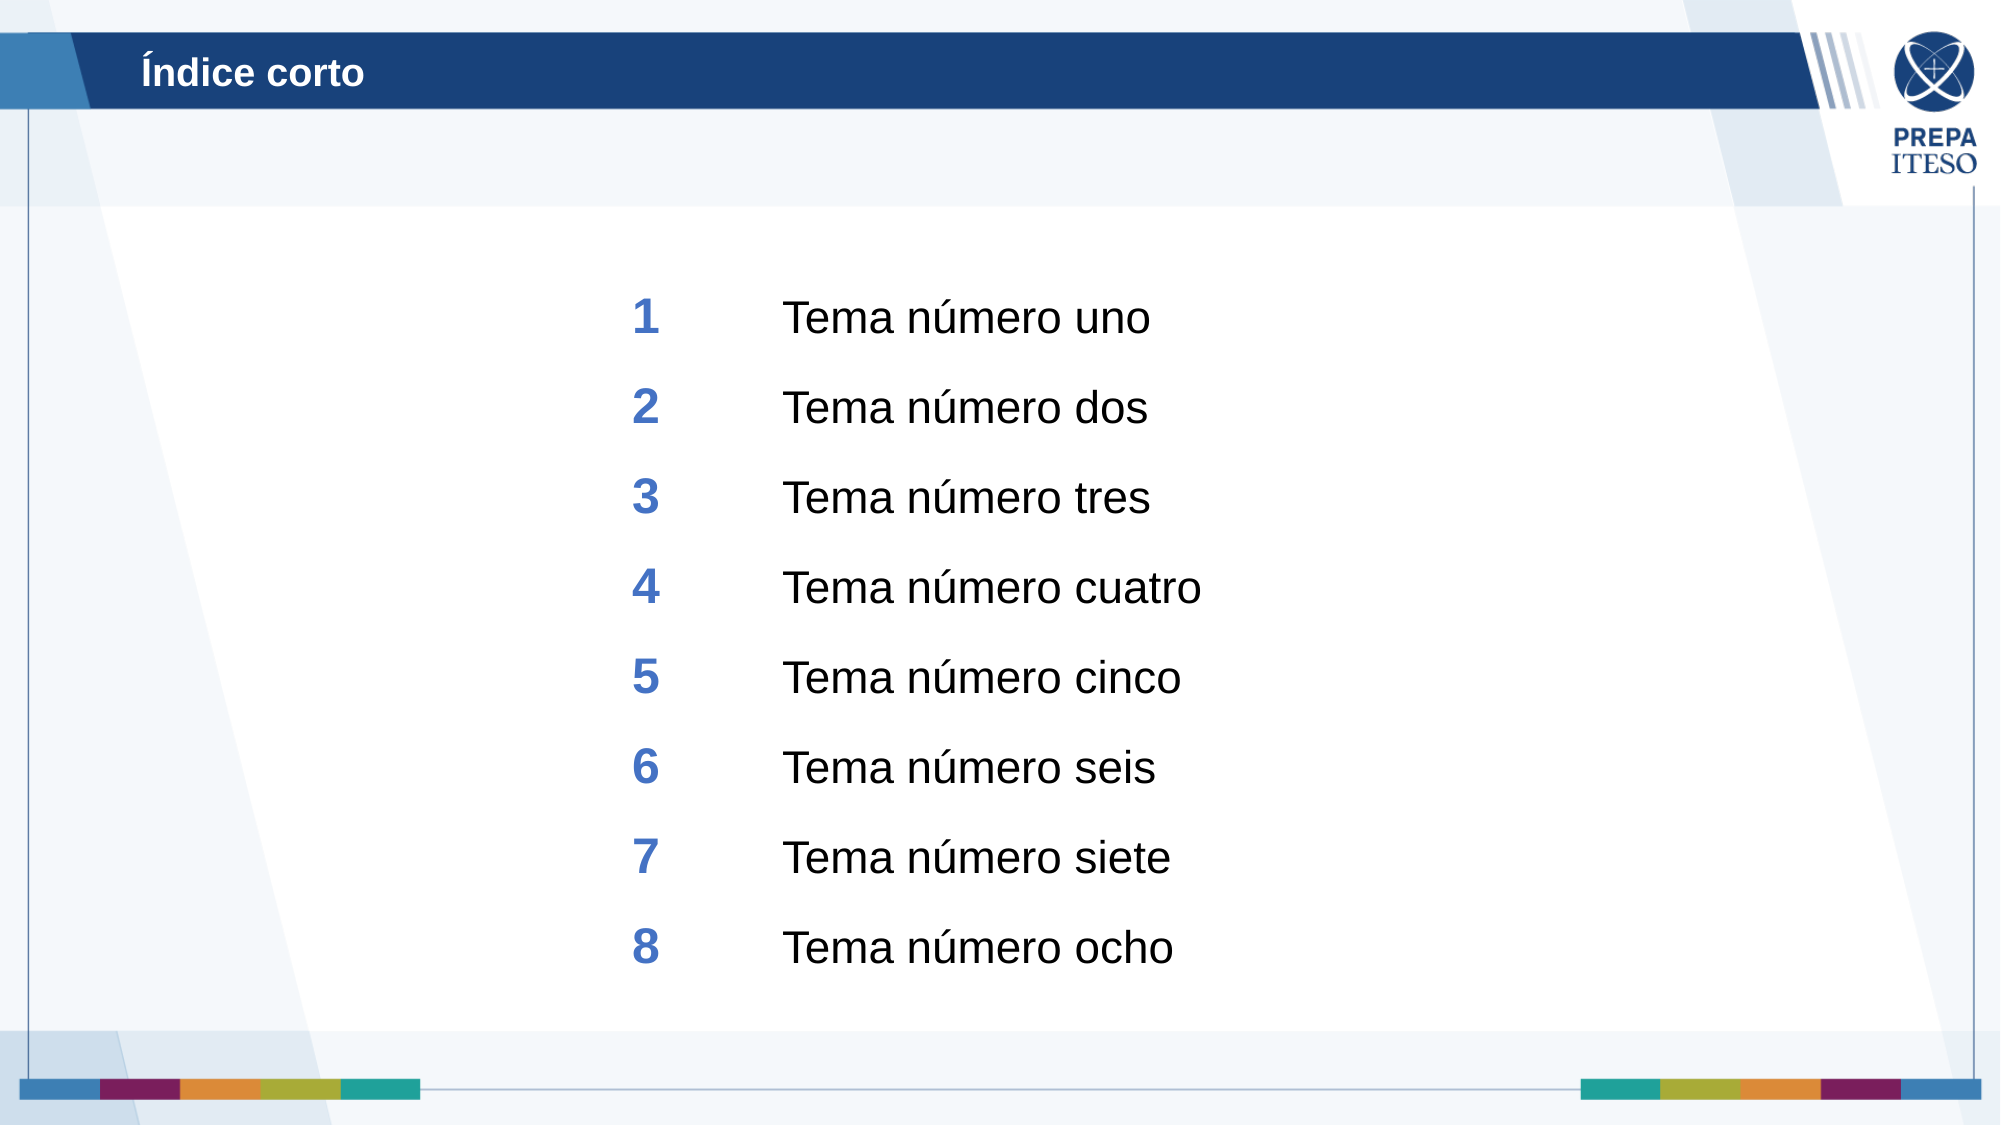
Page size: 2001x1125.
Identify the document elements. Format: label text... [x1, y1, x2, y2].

picture [0, 0, 2001, 1125]
text_box Índice corto [126, 39, 1603, 102]
text_box 1 Tema número uno 2 Tema número dos 3 Tema número tres 4 Tema número cuatro 5 Tema número cinco 6 Tema número seis 7 Tema número siete 8 Tema número ocho [617, 245, 1637, 981]
